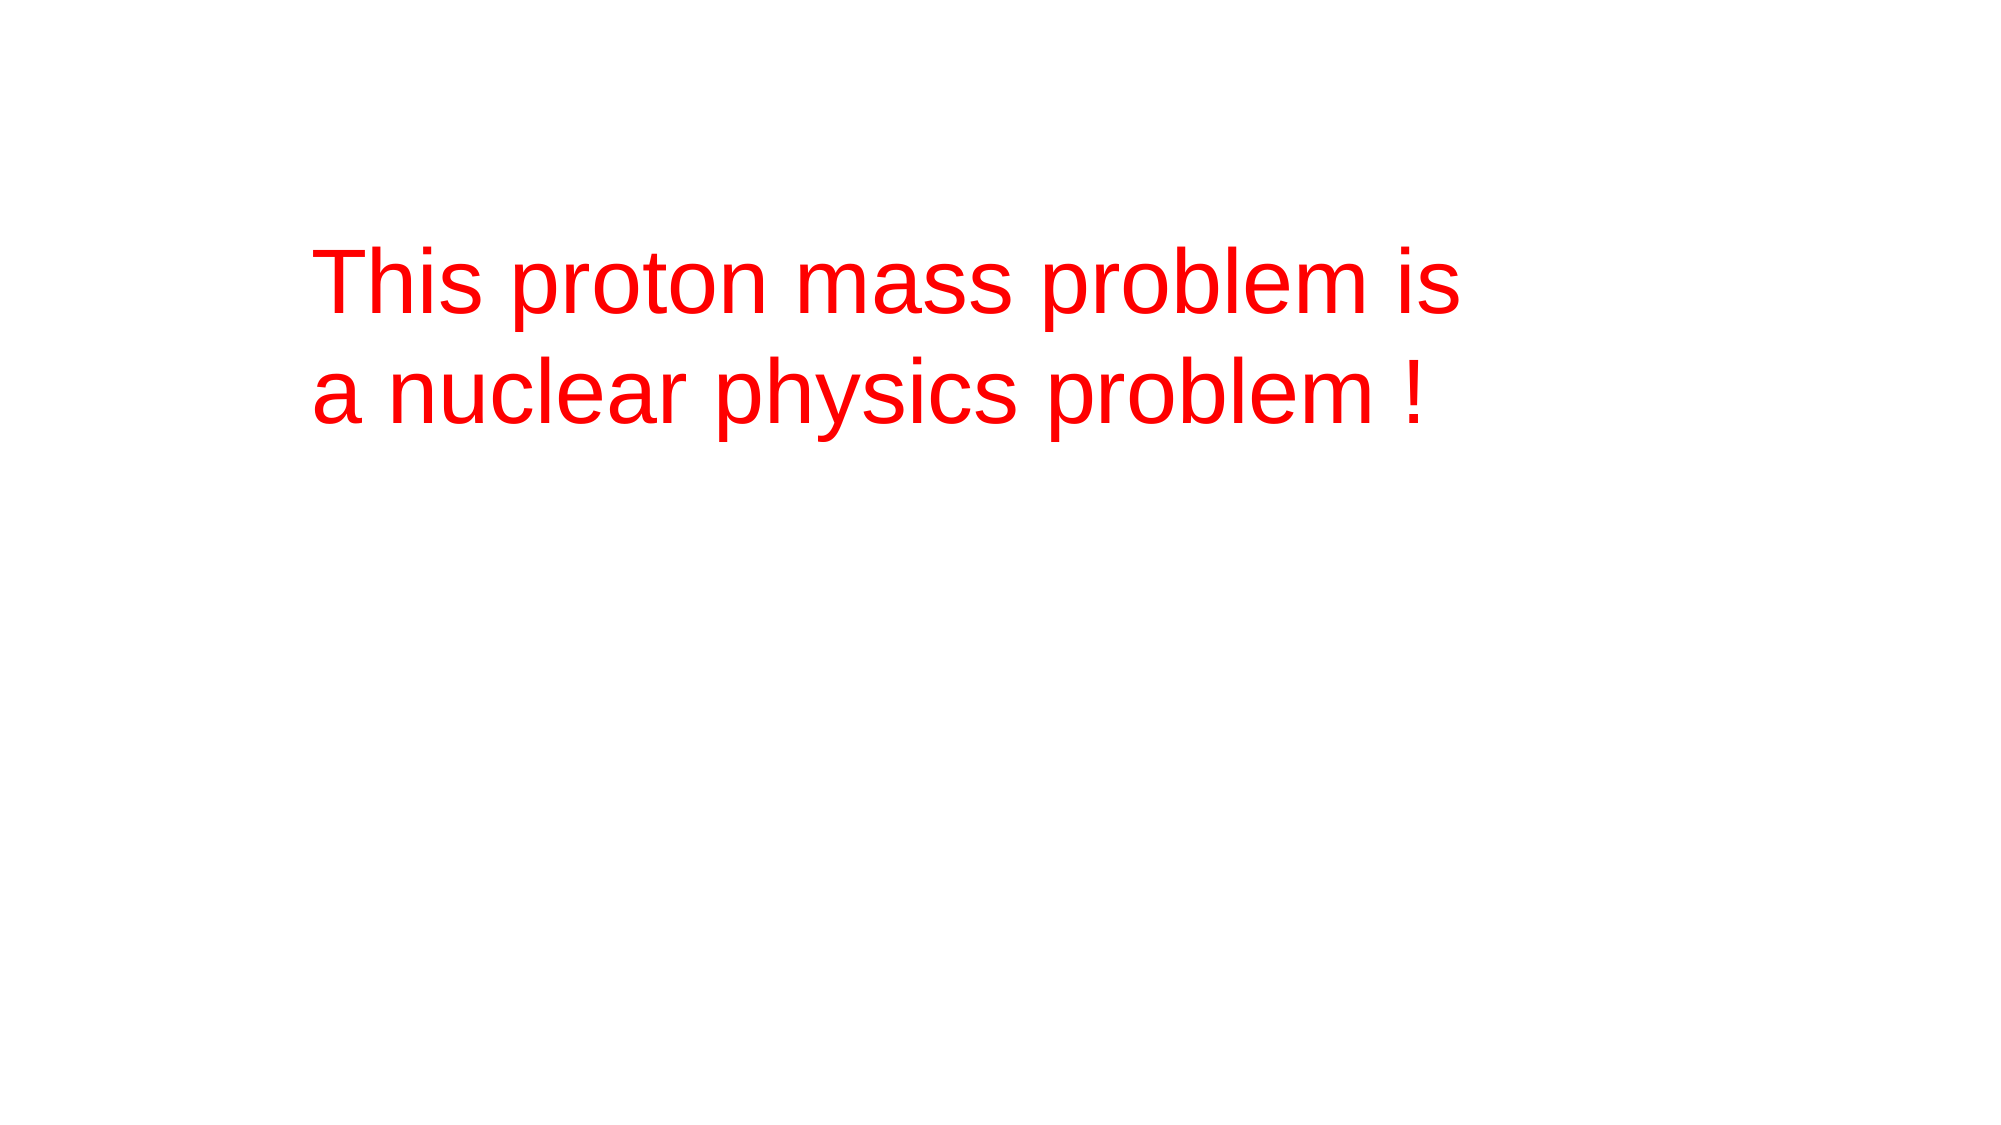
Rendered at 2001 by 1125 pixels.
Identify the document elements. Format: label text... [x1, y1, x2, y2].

text_box This proton mass problem is a nuclear physics problem ! [296, 214, 1533, 449]
